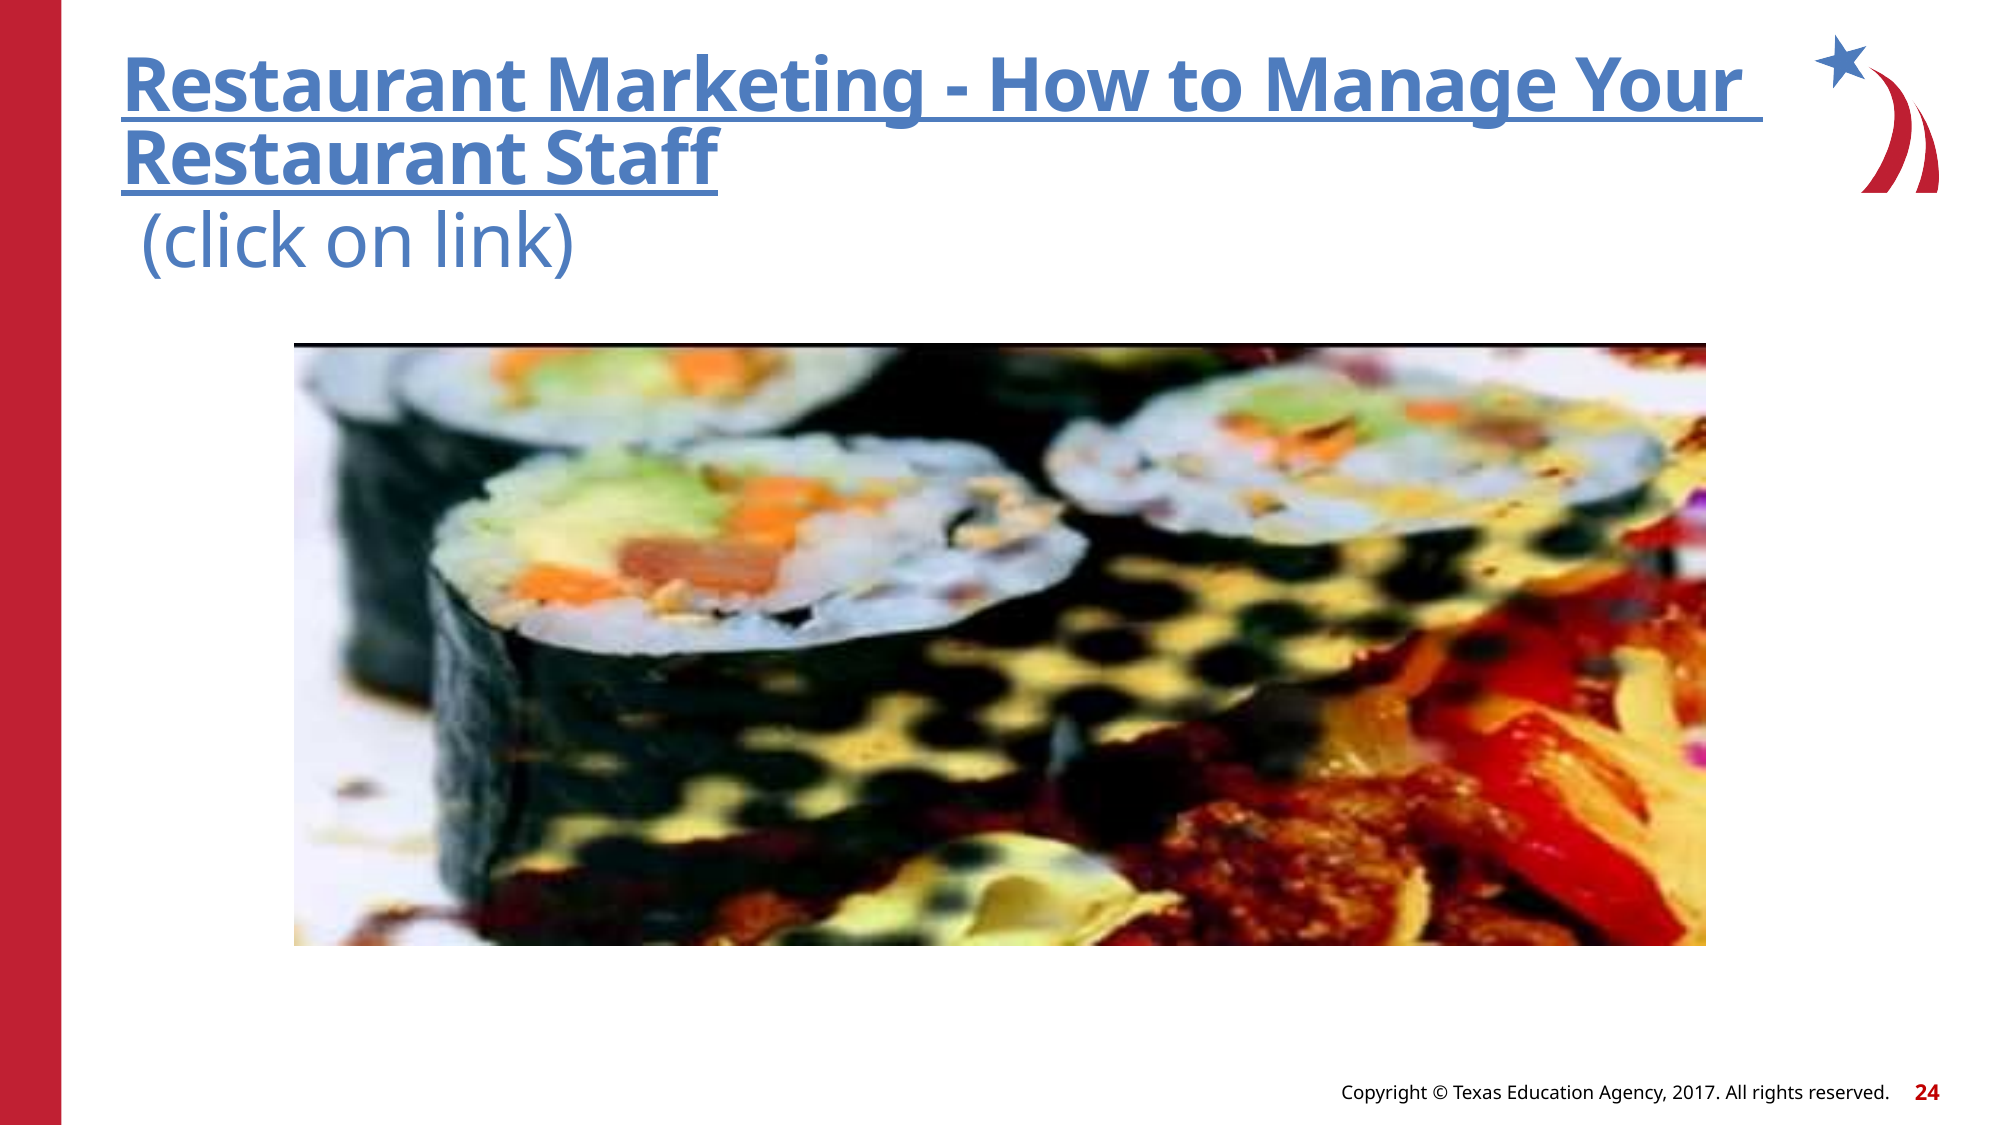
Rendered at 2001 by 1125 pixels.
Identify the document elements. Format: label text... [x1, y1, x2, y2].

title Restaurant Marketing - How to Manage Your Restaurant Staff (click on link) [121, 66, 1772, 211]
picture [1814, 34, 1939, 193]
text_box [293, 342, 1707, 947]
